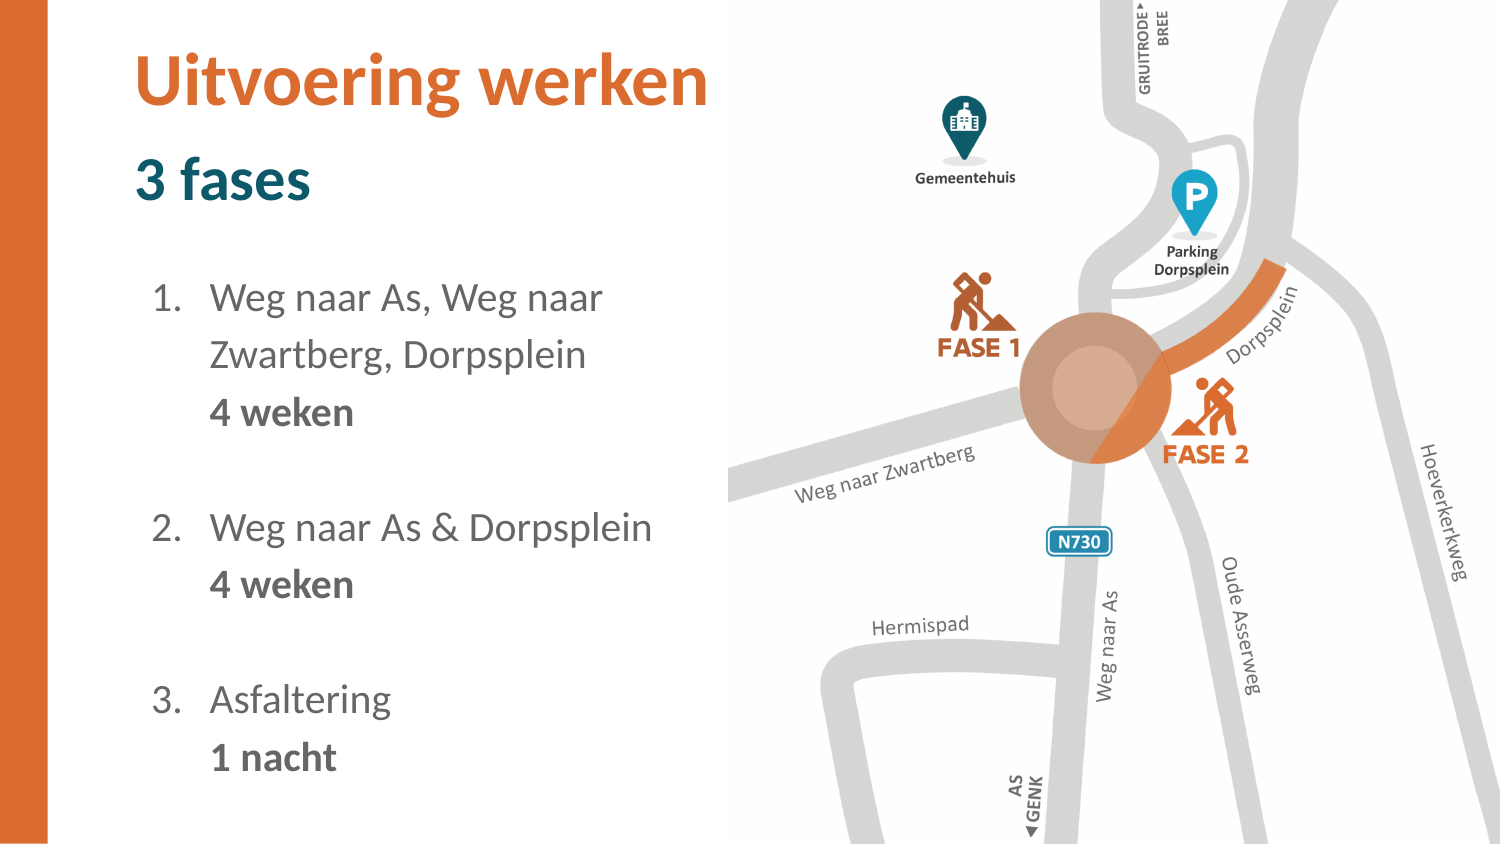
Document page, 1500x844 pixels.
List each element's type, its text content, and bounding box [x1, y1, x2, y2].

picture [728, 0, 1500, 844]
title Uitvoering werken [119, 0, 726, 133]
subtitle 3 fases [119, 133, 723, 218]
text_box Weg naar As, Weg naar Zwartberg, Dorpsplein 4 weken Weg naar As & Dorpsplein 4 weken Asfaltering 1 nacht [119, 254, 723, 838]
